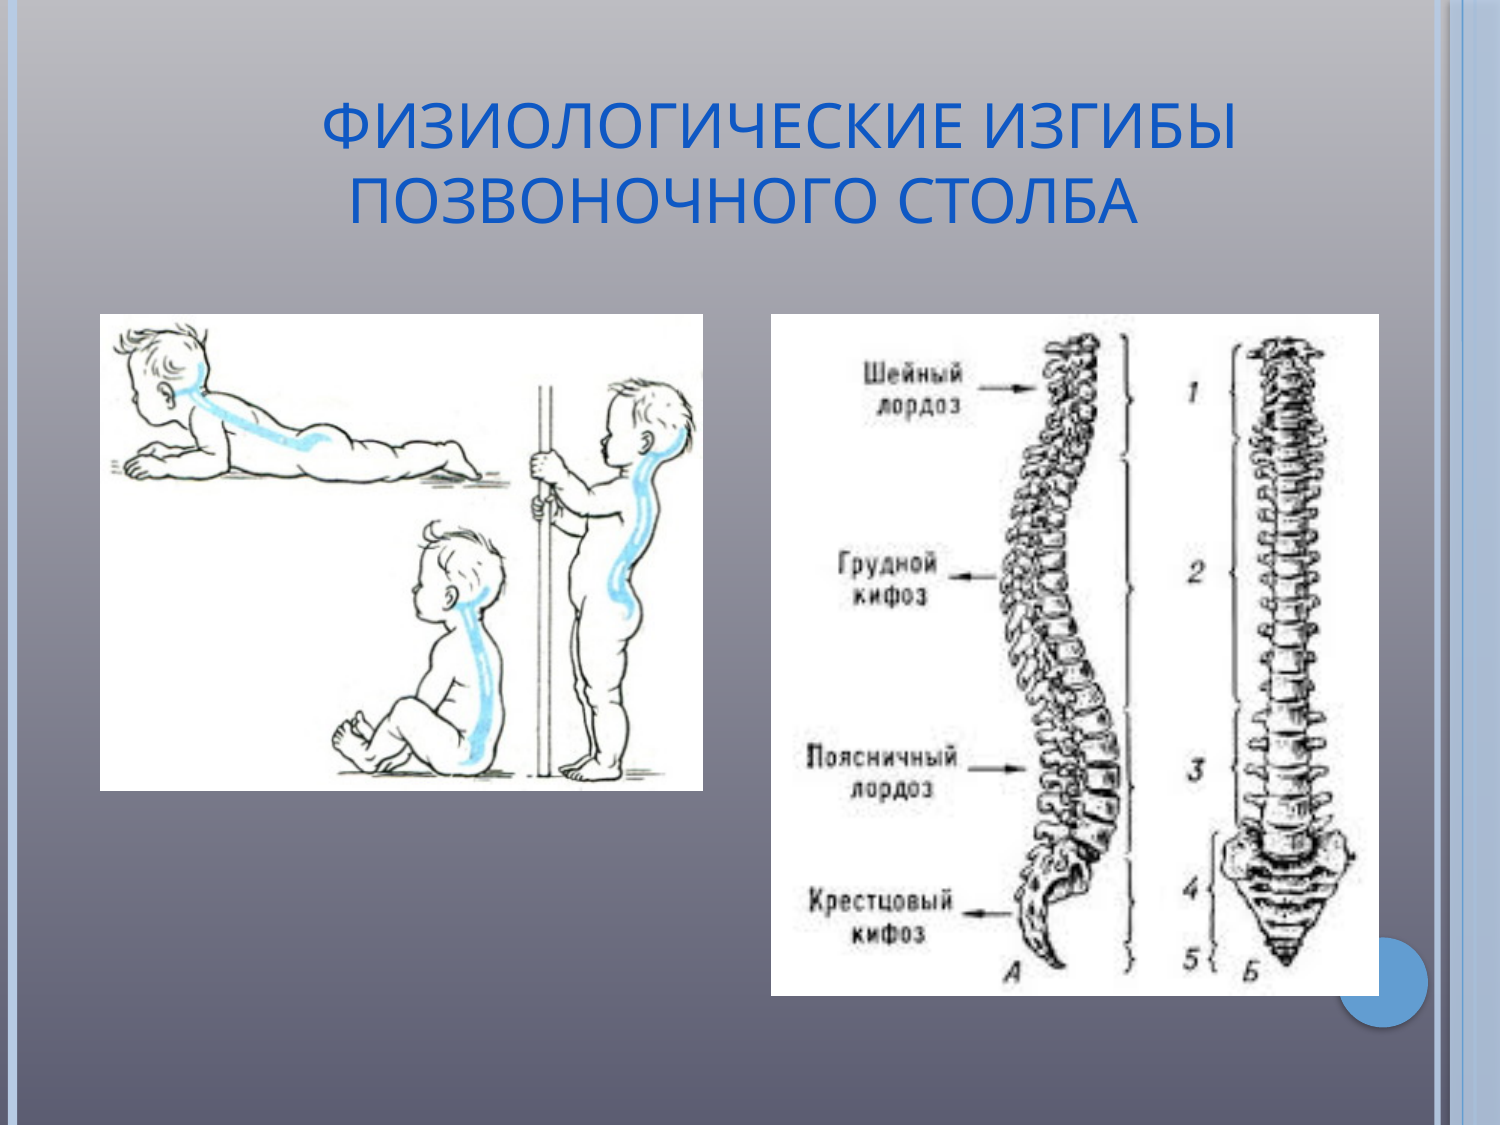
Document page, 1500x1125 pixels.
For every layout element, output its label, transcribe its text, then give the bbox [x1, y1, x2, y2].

picture [100, 314, 703, 791]
picture [771, 314, 1380, 997]
title Физиологические изгибы позвоночного столба [75, 45, 1412, 244]
